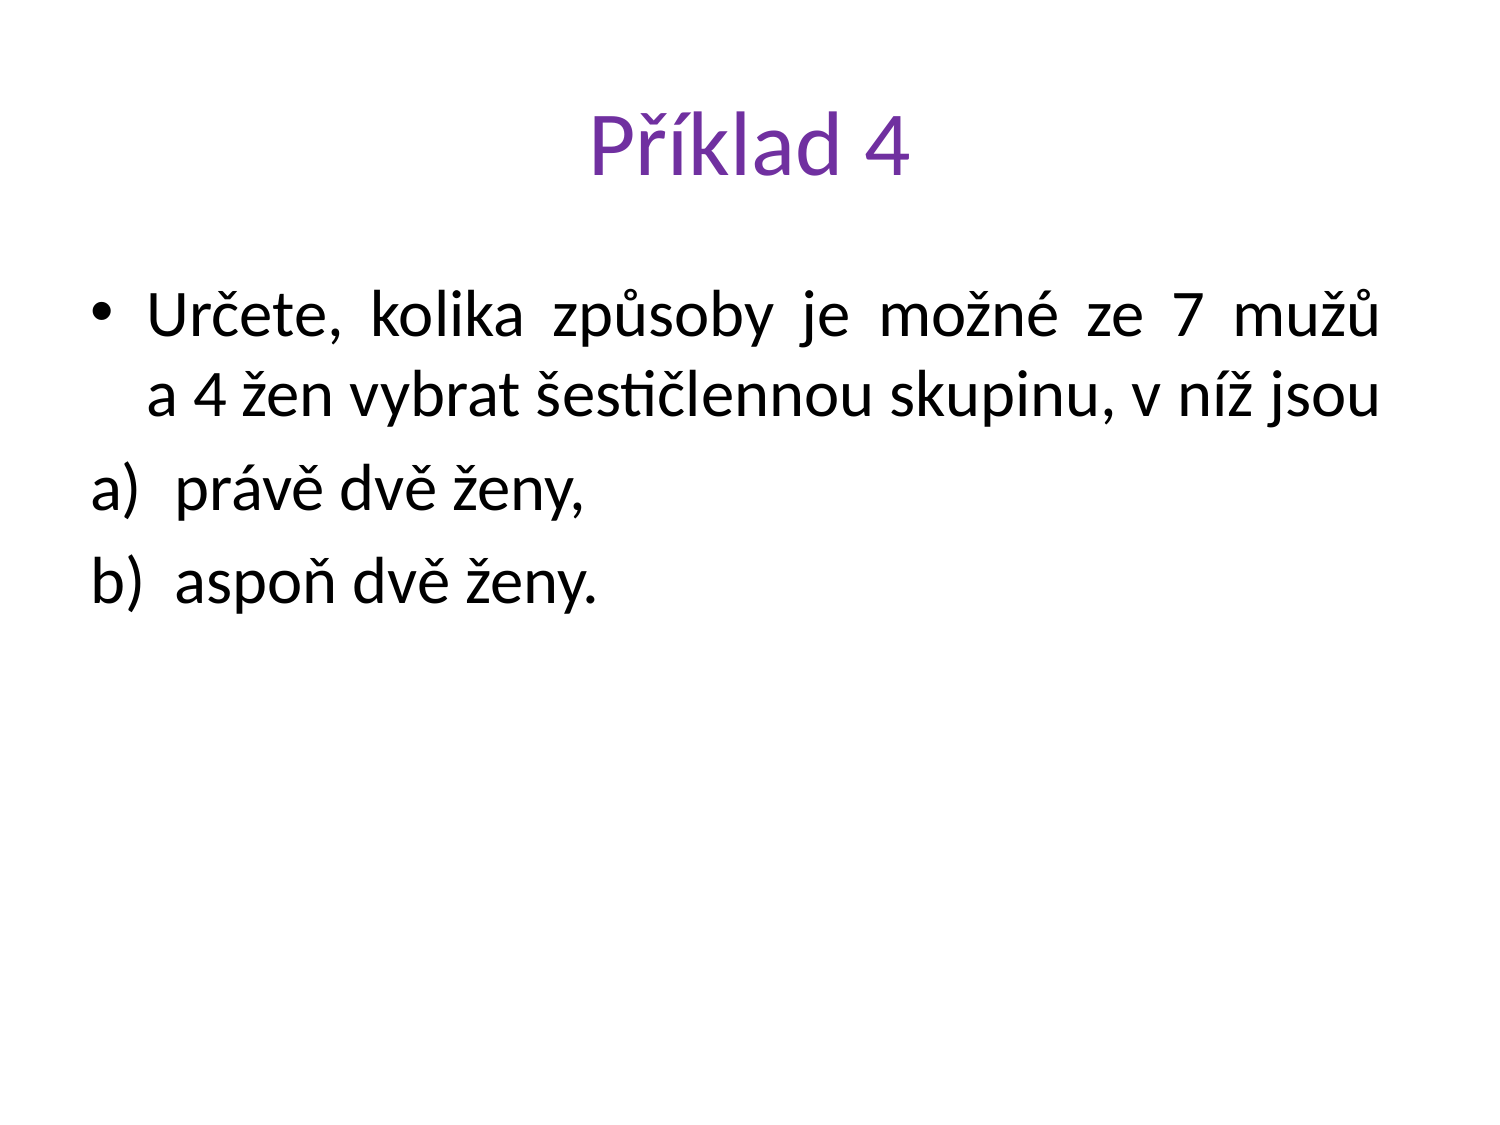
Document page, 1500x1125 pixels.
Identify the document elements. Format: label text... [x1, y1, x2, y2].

list Určete, kolika způsoby je možné ze 7 mužů a 4 žen vybrat šestičlennou skupinu, v níž jsou právě dvě ženy, aspoň dvě ženy. [75, 262, 1425, 1005]
title Příklad 4 [75, 45, 1425, 233]
